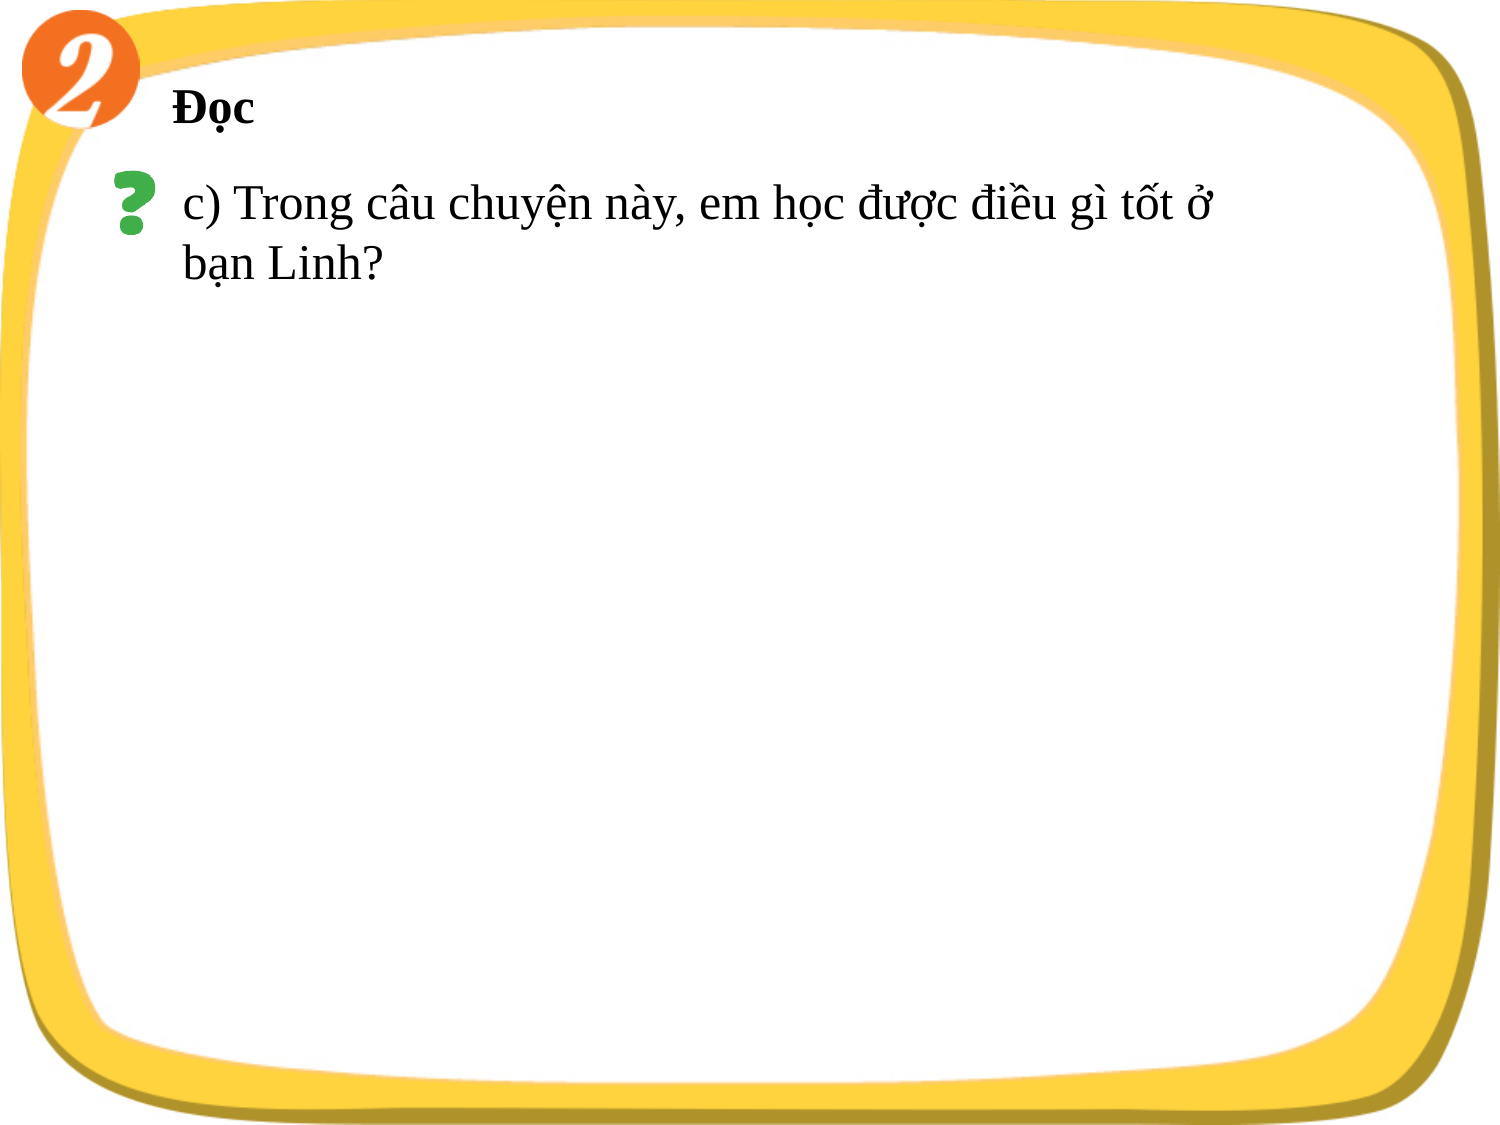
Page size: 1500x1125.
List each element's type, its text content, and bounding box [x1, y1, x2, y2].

picture [0, 0, 1500, 1125]
text_box c) Trong câu chuyện này, em học được điều gì tốt ở bạn Linh? [168, 162, 1452, 297]
text_box Đọc [156, 66, 270, 142]
